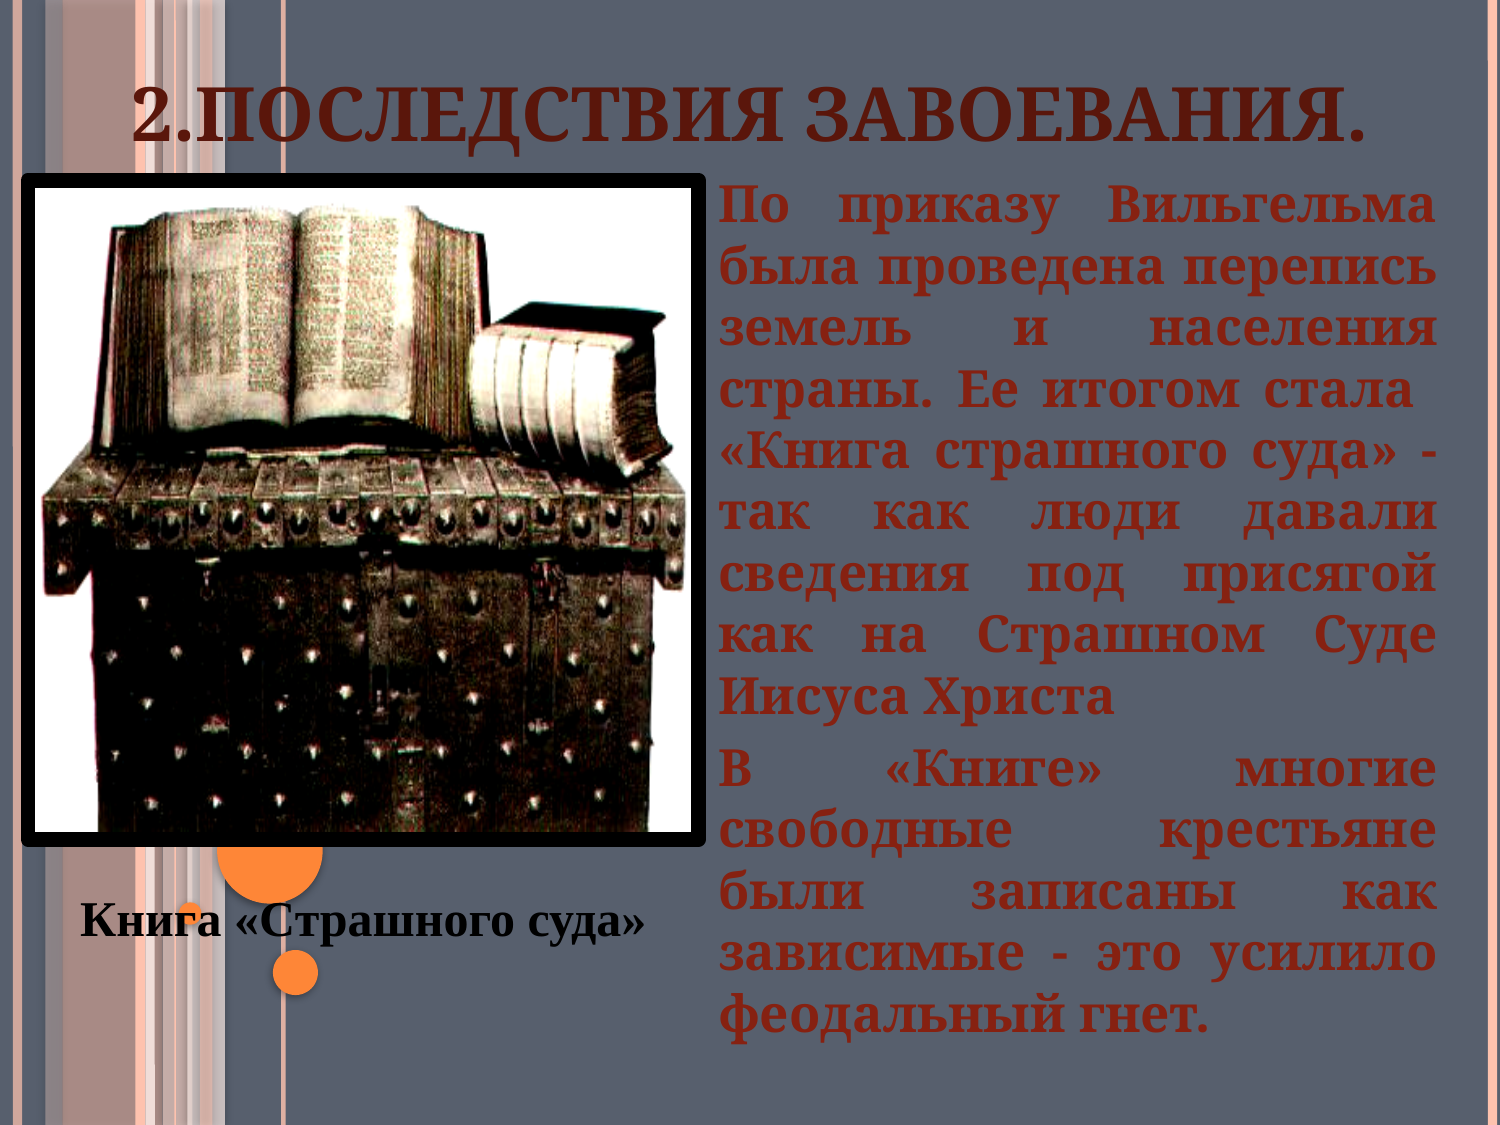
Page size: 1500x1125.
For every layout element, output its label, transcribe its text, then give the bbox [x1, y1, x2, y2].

text_box Книга «Страшного суда» [46, 878, 680, 954]
list По приказу Вильгельма была проведена перепись земель и населения страны. Ее итогом стала «Книга страшного суда» - так как люди давали сведения под присягой как на Страшном Суде Иисуса Христа В «Книге» многие свободные крестьяне были записаны как зависимые - это усилило феодальный гнет. [702, 163, 1454, 1067]
title 2.Последствия завоевания. [0, 0, 1500, 164]
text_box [34, 186, 692, 833]
